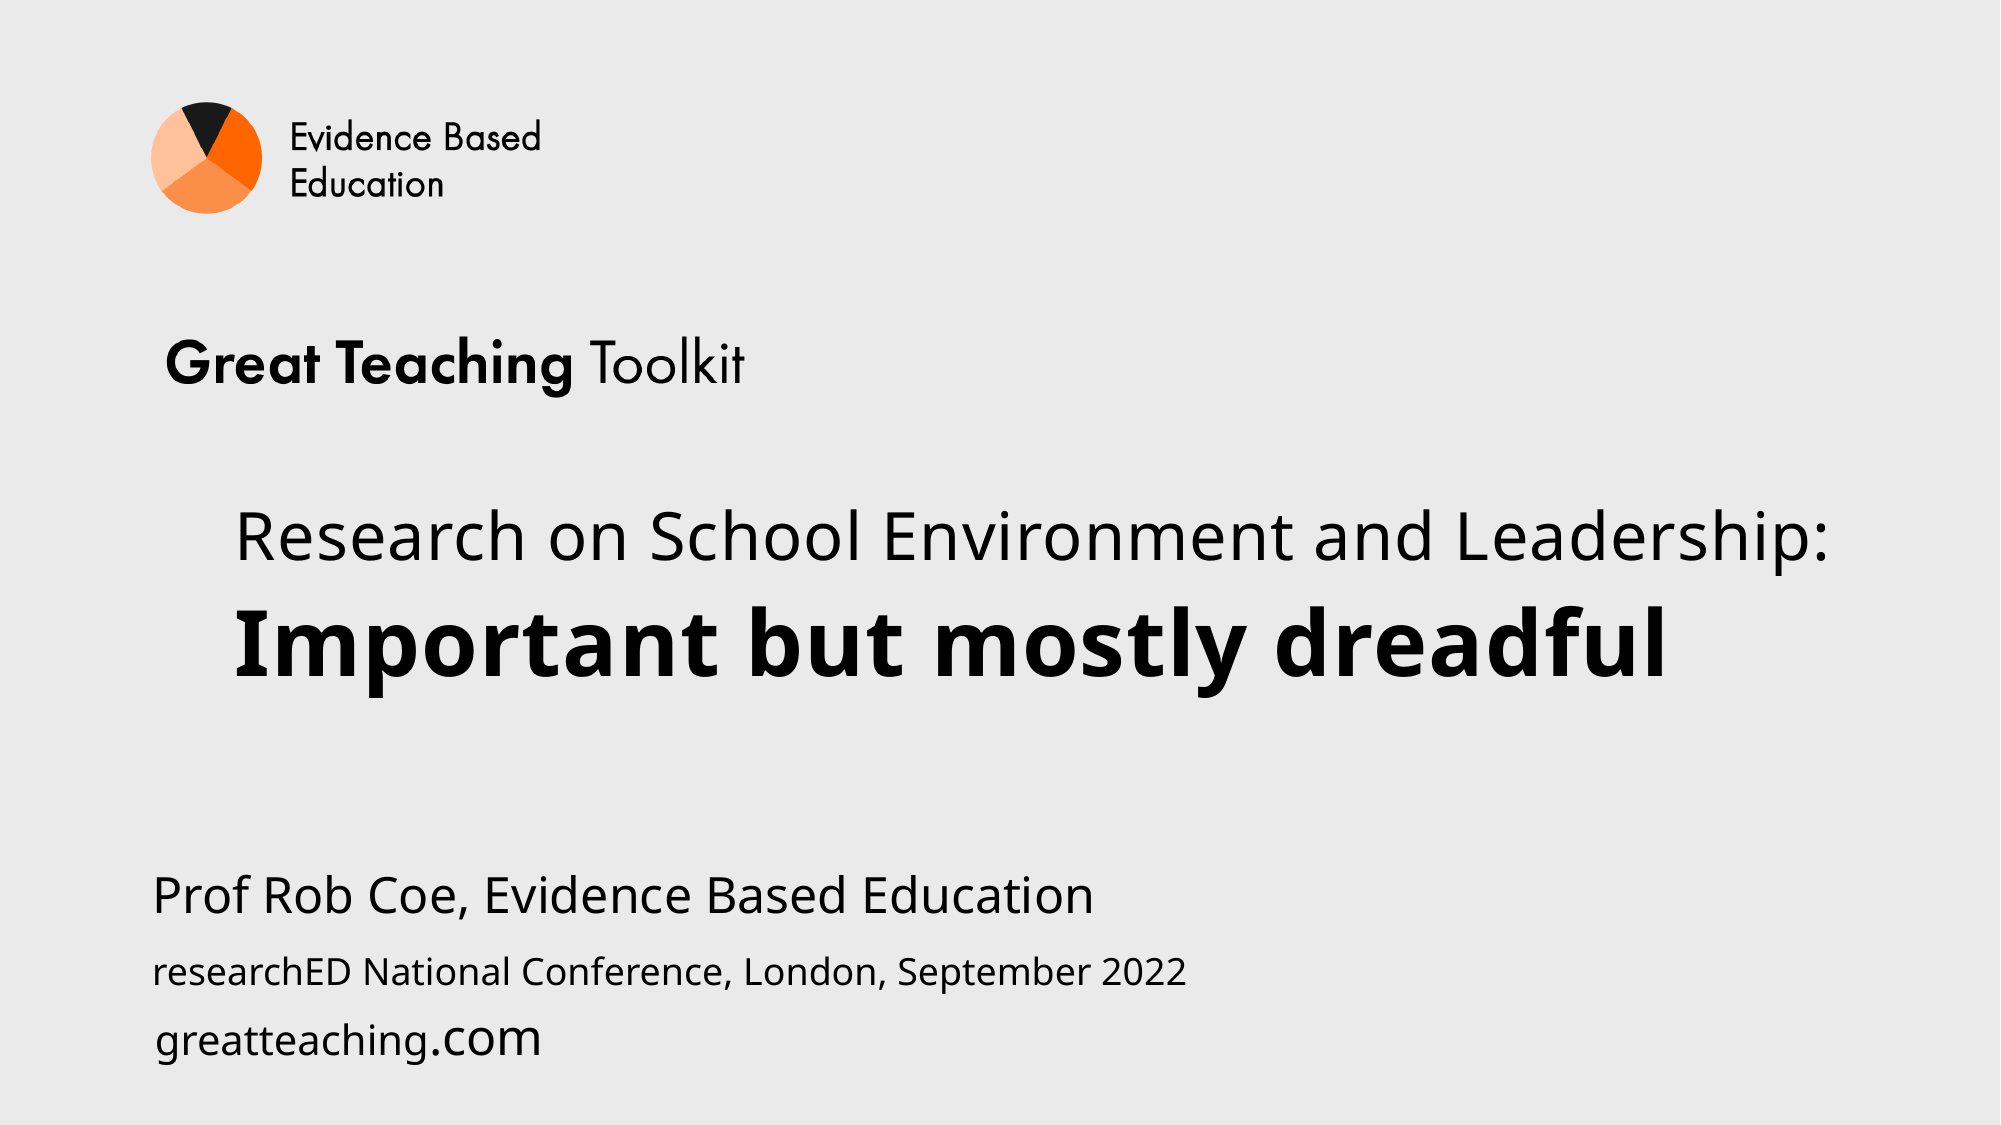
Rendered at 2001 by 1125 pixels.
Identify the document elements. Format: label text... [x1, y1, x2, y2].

text_box researchED National Conference, London, September 2022 [137, 940, 1627, 1002]
text_box Prof Rob Coe, Evidence Based Education [137, 856, 1627, 940]
picture [0, 0, 2000, 1125]
title Research on School Environment and Leadership: Important but mostly dreadful [215, 473, 1917, 809]
